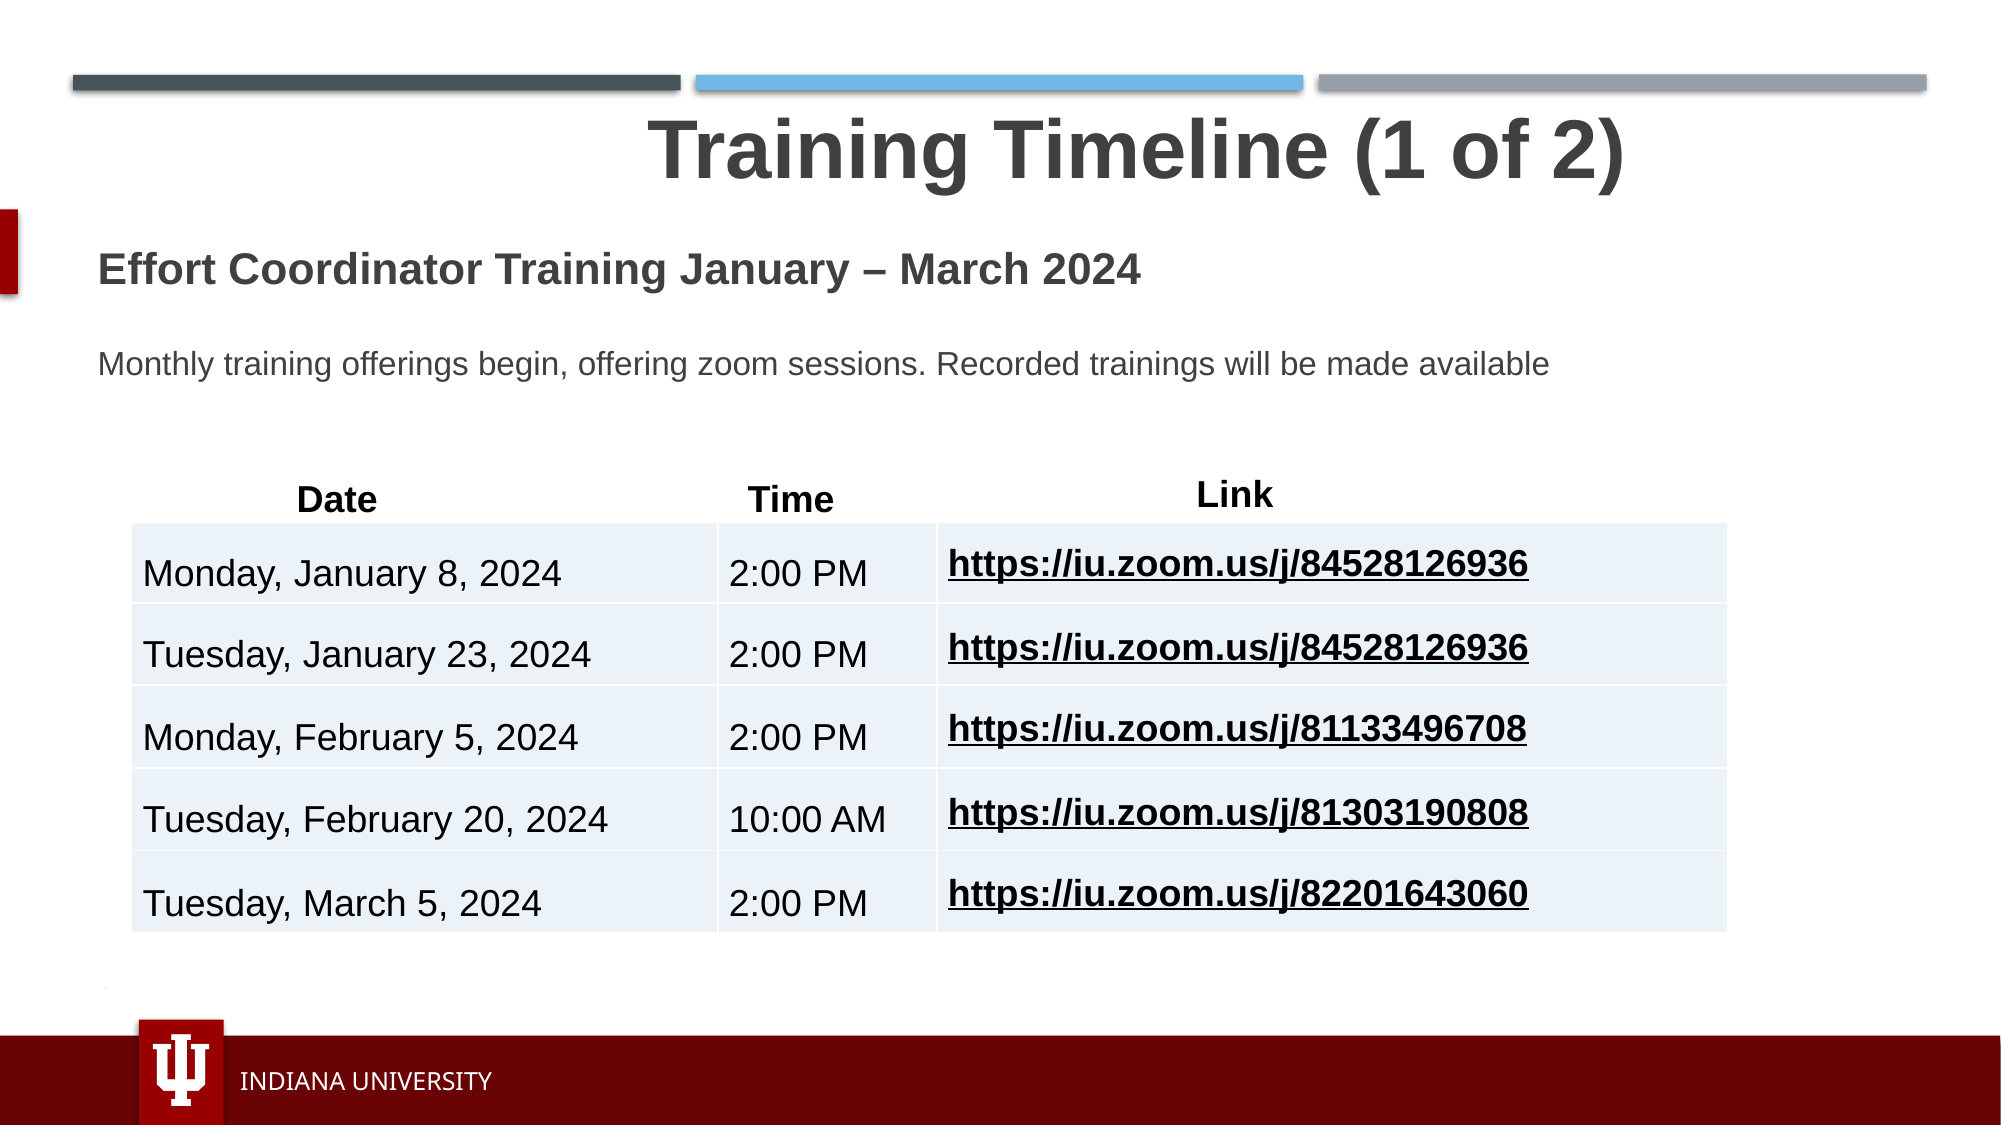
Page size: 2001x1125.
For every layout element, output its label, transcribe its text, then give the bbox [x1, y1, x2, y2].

table_cell Tuesday, February 20, 2024 [132, 769, 717, 850]
list Monthly training offerings begin, offering zoom sessions. Recorded trainings will be made available [82, 317, 1603, 408]
table_cell 2:00 PM [719, 686, 936, 767]
table_cell 2:00 PM [719, 604, 936, 684]
table_header Date [132, 436, 717, 517]
table_cell Monday, January 8, 2024 [132, 523, 717, 602]
table_cell 10:00 AM [719, 769, 936, 850]
table_header Link [938, 436, 1727, 517]
table_cell https://iu.zoom.us/j/81133496708 [938, 686, 1727, 767]
table_cell Tuesday, March 5, 2024 [132, 851, 717, 932]
title Training Timeline (1 of 2) [616, 80, 1658, 204]
table_cell Monday, February 5, 2024 [132, 686, 717, 767]
table_cell 2:00 PM [719, 523, 936, 602]
table_cell Tuesday, January 23, 2024 [132, 604, 717, 684]
table_cell https://iu.zoom.us/j/82201643060 [938, 851, 1727, 932]
table_header Time [719, 436, 936, 517]
table_cell 2:00 PM [719, 851, 936, 932]
picture [105, 987, 256, 1125]
list Effort Coordinator Training January – March 2024 [82, 227, 1182, 305]
table_cell https://iu.zoom.us/j/81303190808 [938, 769, 1727, 850]
table_cell https://iu.zoom.us/j/84528126936 [938, 604, 1727, 684]
table_cell https://iu.zoom.us/j/84528126936 [938, 523, 1727, 602]
